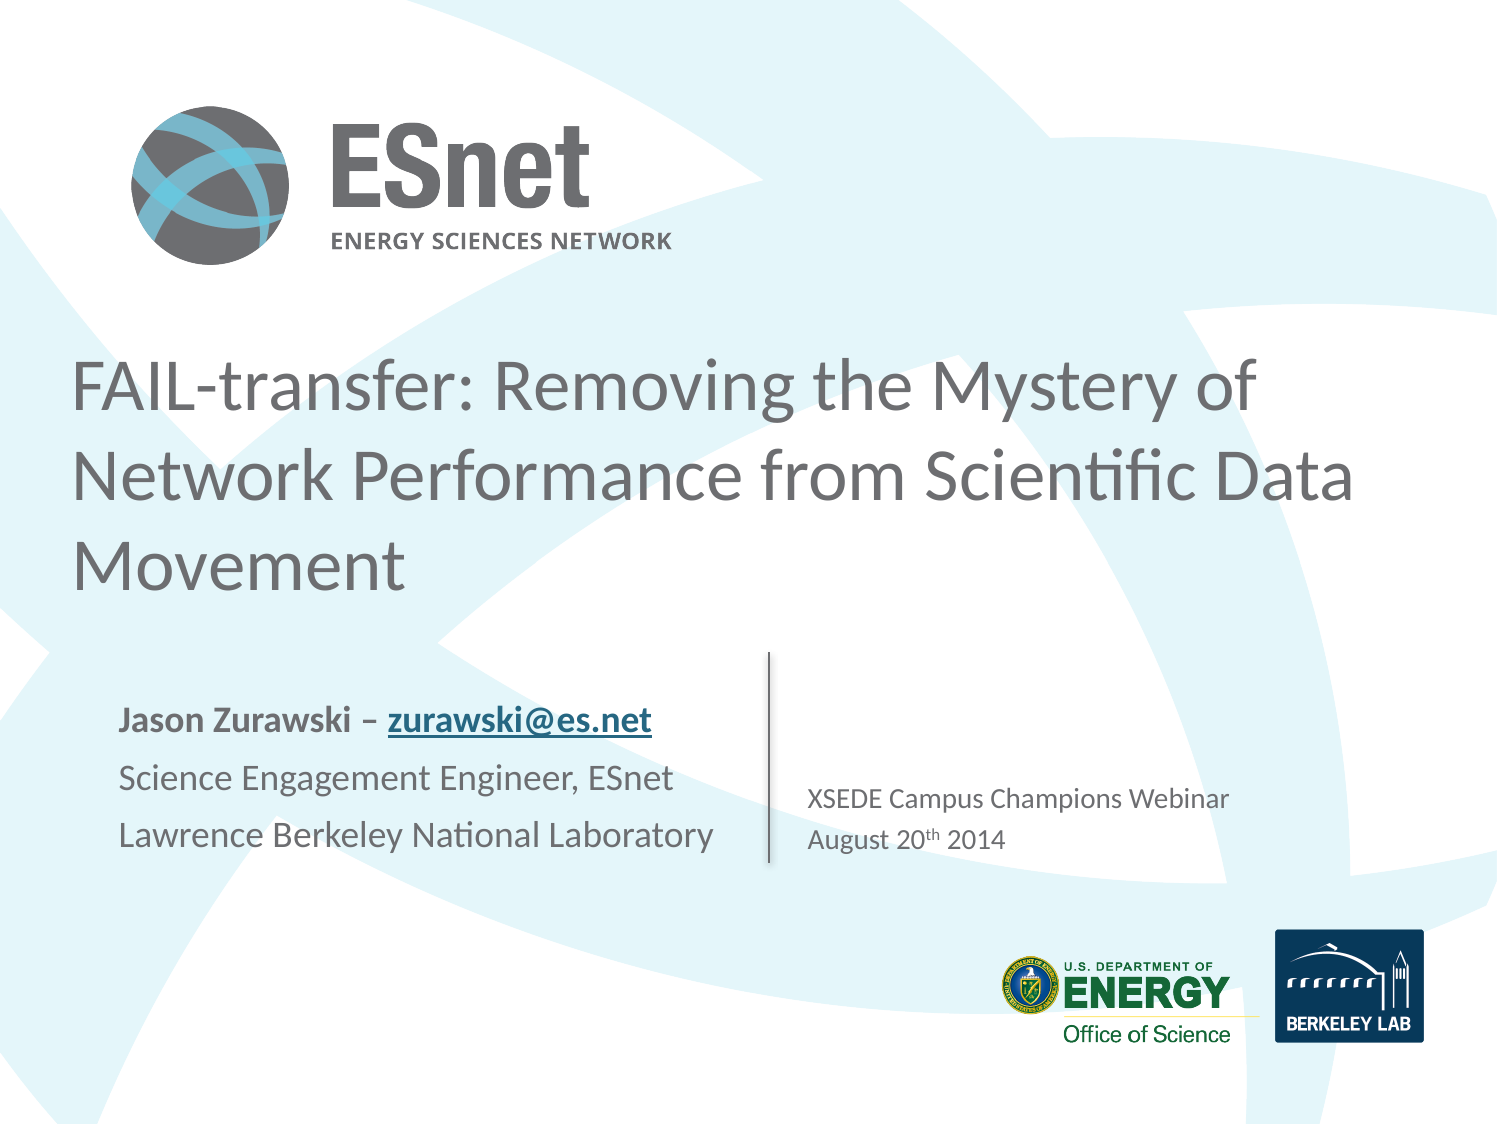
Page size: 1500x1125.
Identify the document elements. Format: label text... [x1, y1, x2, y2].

text_box XSEDE Campus Champions Webinar August 20th 2014 [792, 634, 1424, 863]
picture [0, 0, 1500, 1125]
subtitle Jason Zurawski – zurawski@es.net Science Engagement Engineer, ESnet Lawrence Berkeley National Laboratory [103, 634, 750, 863]
title FAIL-transfer: Removing the Mystery of Network Performance from Scientific Data Movement [56, 349, 1449, 591]
